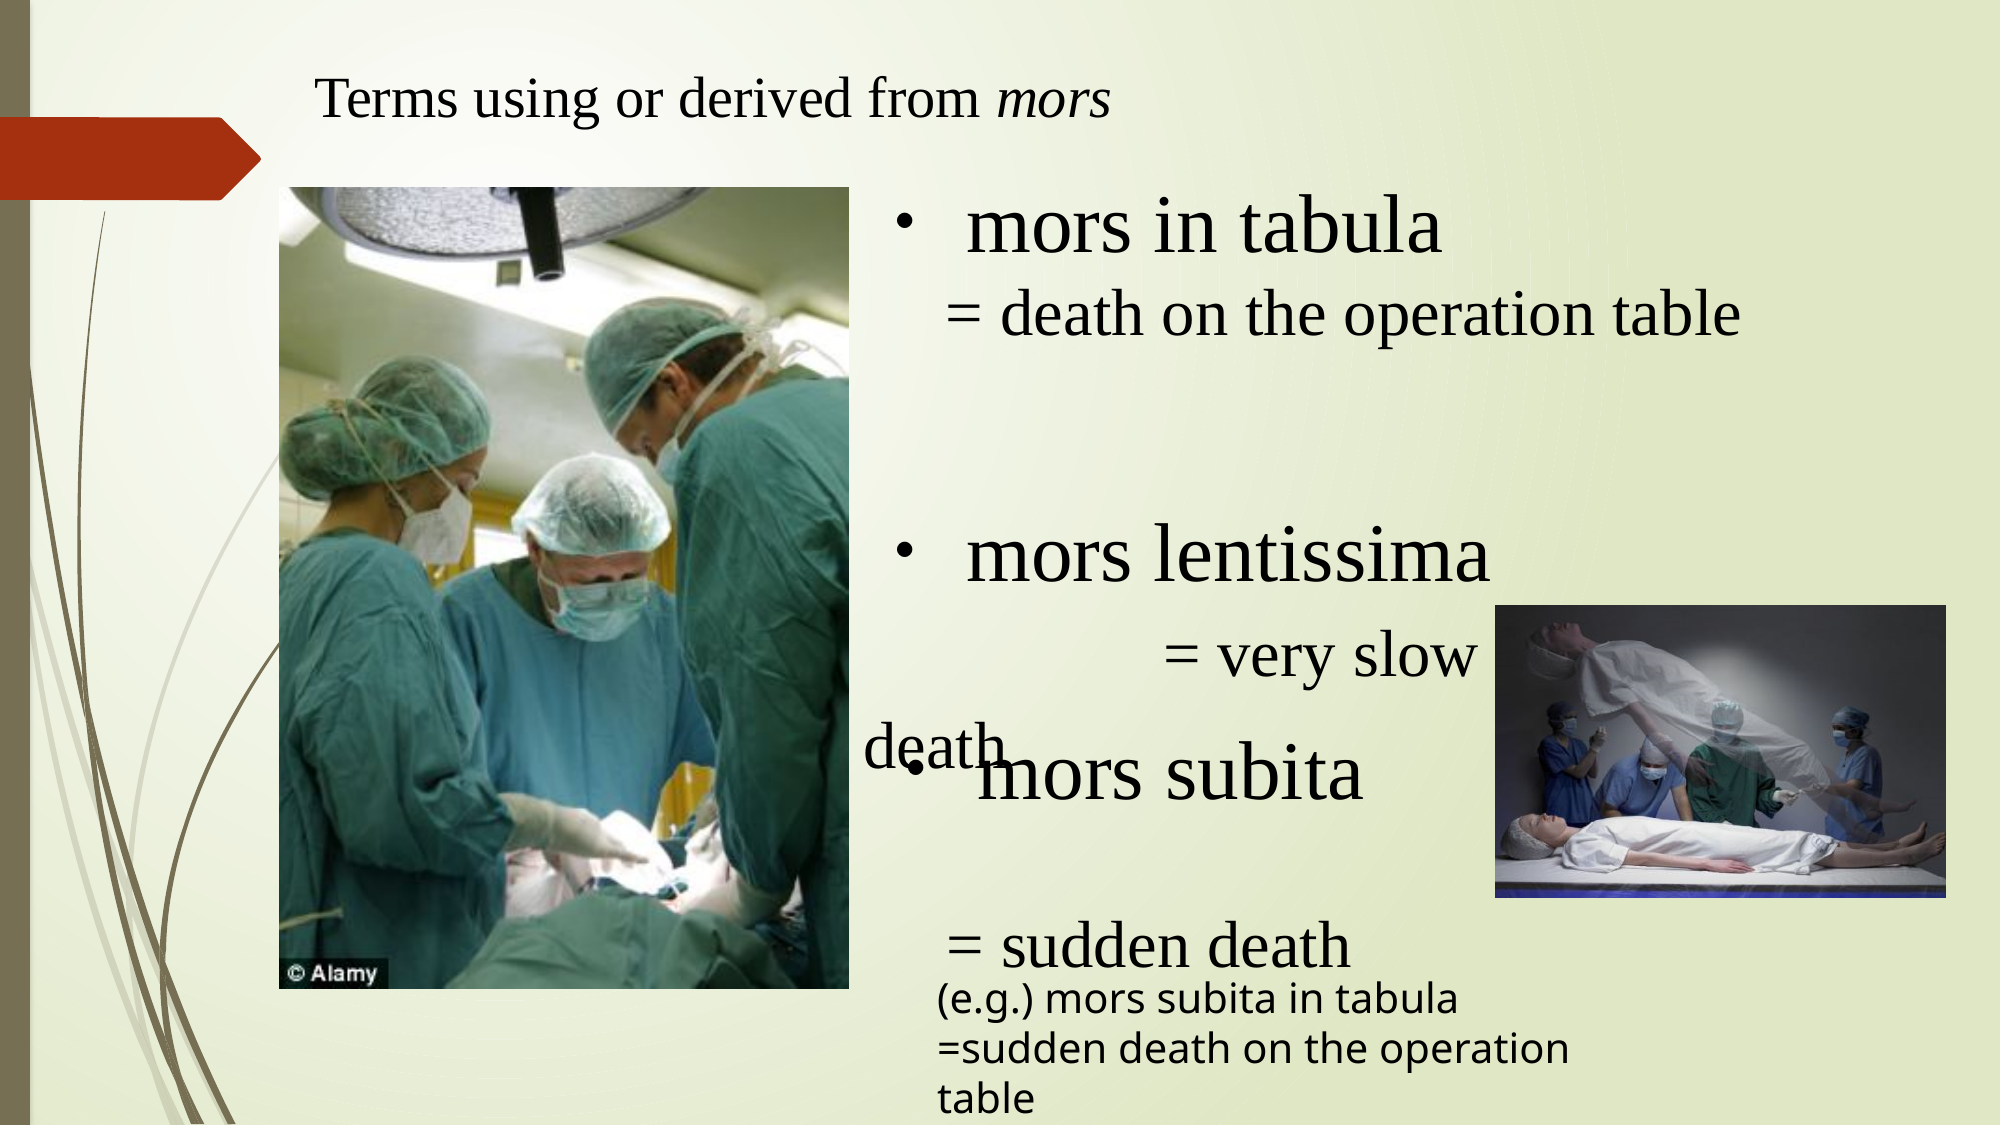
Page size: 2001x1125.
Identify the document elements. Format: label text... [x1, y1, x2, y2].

picture [279, 187, 849, 989]
text_box (e.g.) mors subita in tabula =sudden death on the operation table [922, 964, 1686, 1125]
text_box ・mors subita = sudden death [859, 790, 1545, 989]
text_box Terms using or derived from mors [300, 51, 1131, 137]
picture [1495, 605, 1946, 898]
text_box ・mors in tabula = death on the operation table [848, 161, 1890, 357]
text_box ・mors lentissima = very slow death [853, 475, 1556, 790]
